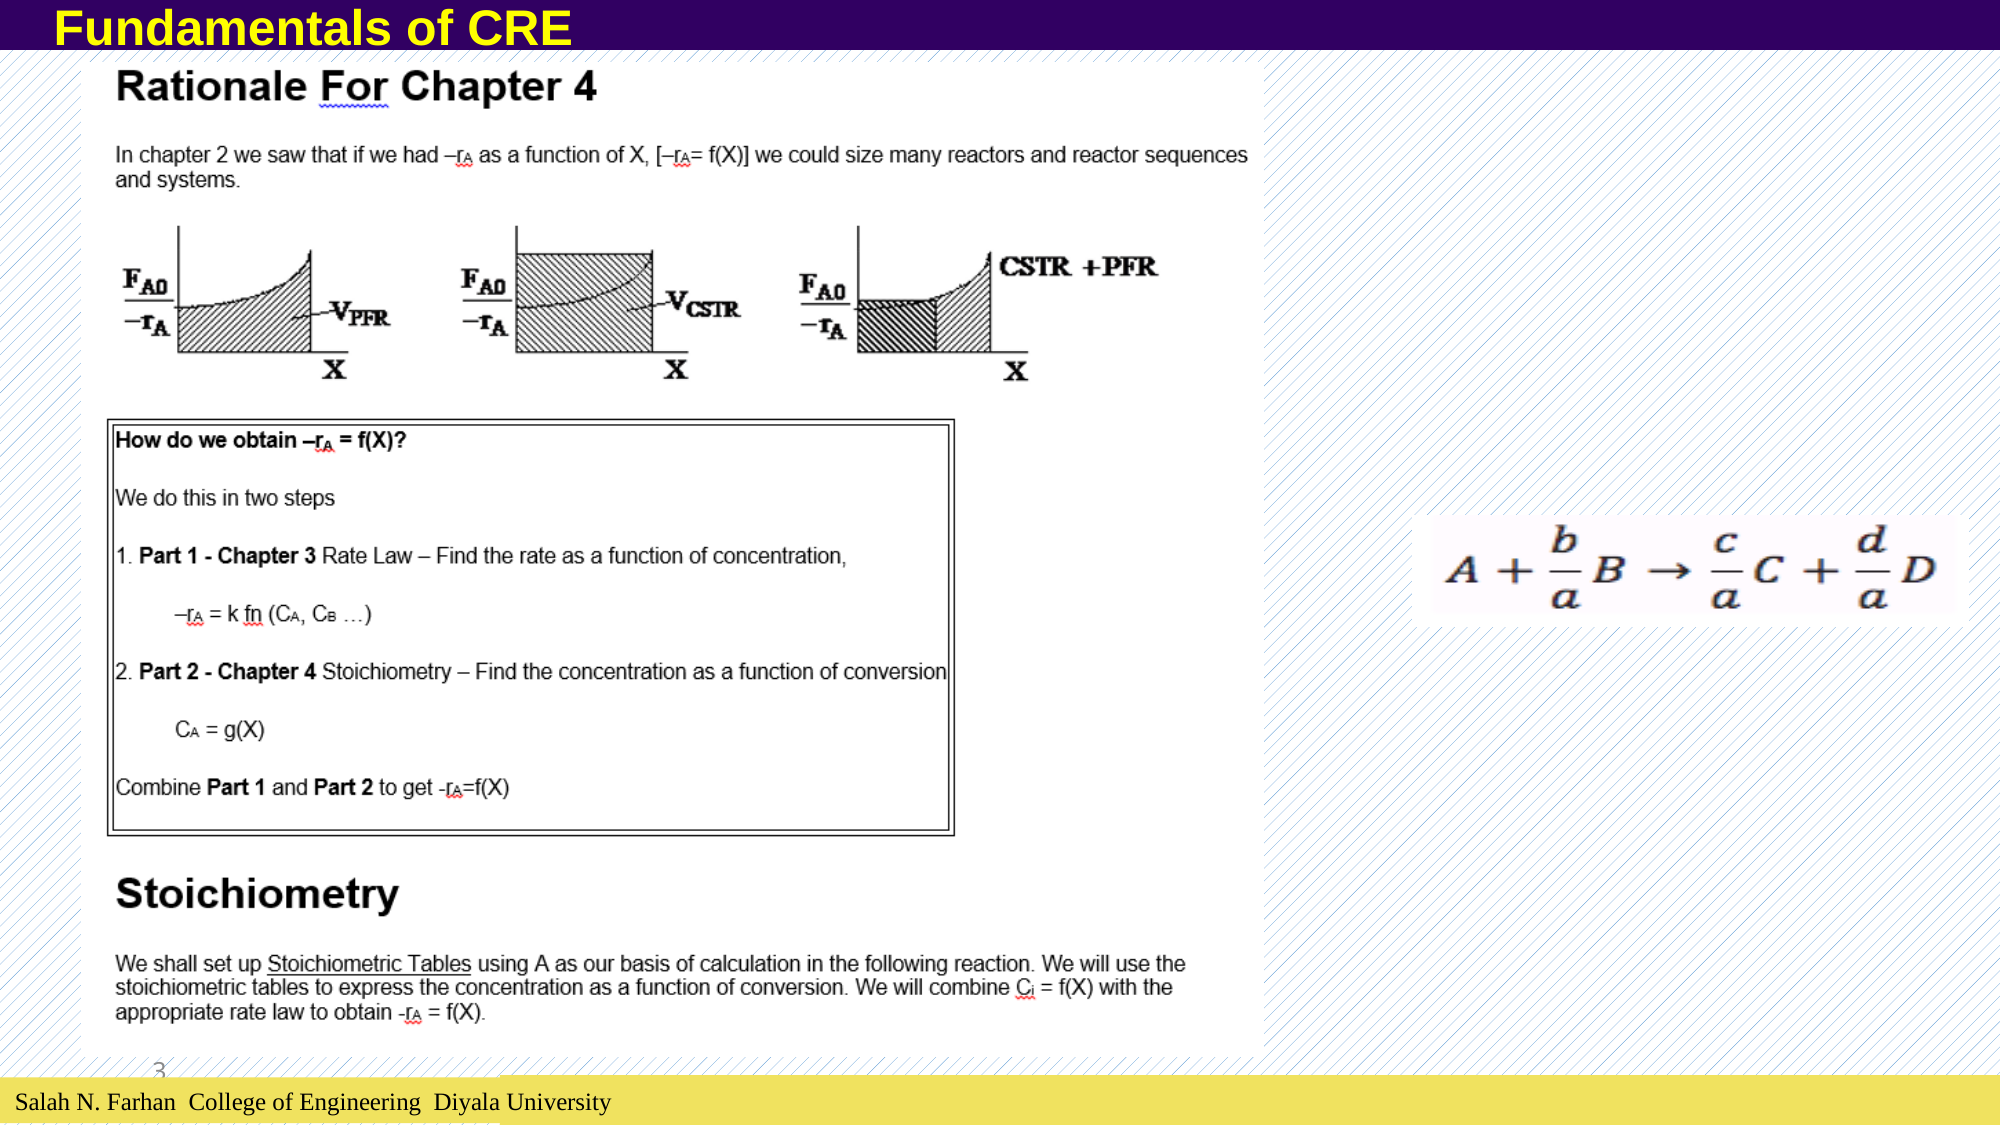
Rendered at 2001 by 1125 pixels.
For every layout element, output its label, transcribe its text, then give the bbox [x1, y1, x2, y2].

picture [81, 62, 1264, 1057]
text_box Fundamentals of CRE [0, 0, 2000, 50]
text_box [0, 1075, 2000, 1125]
picture [1412, 515, 1969, 627]
slide_number 3 [137, 1057, 588, 1075]
